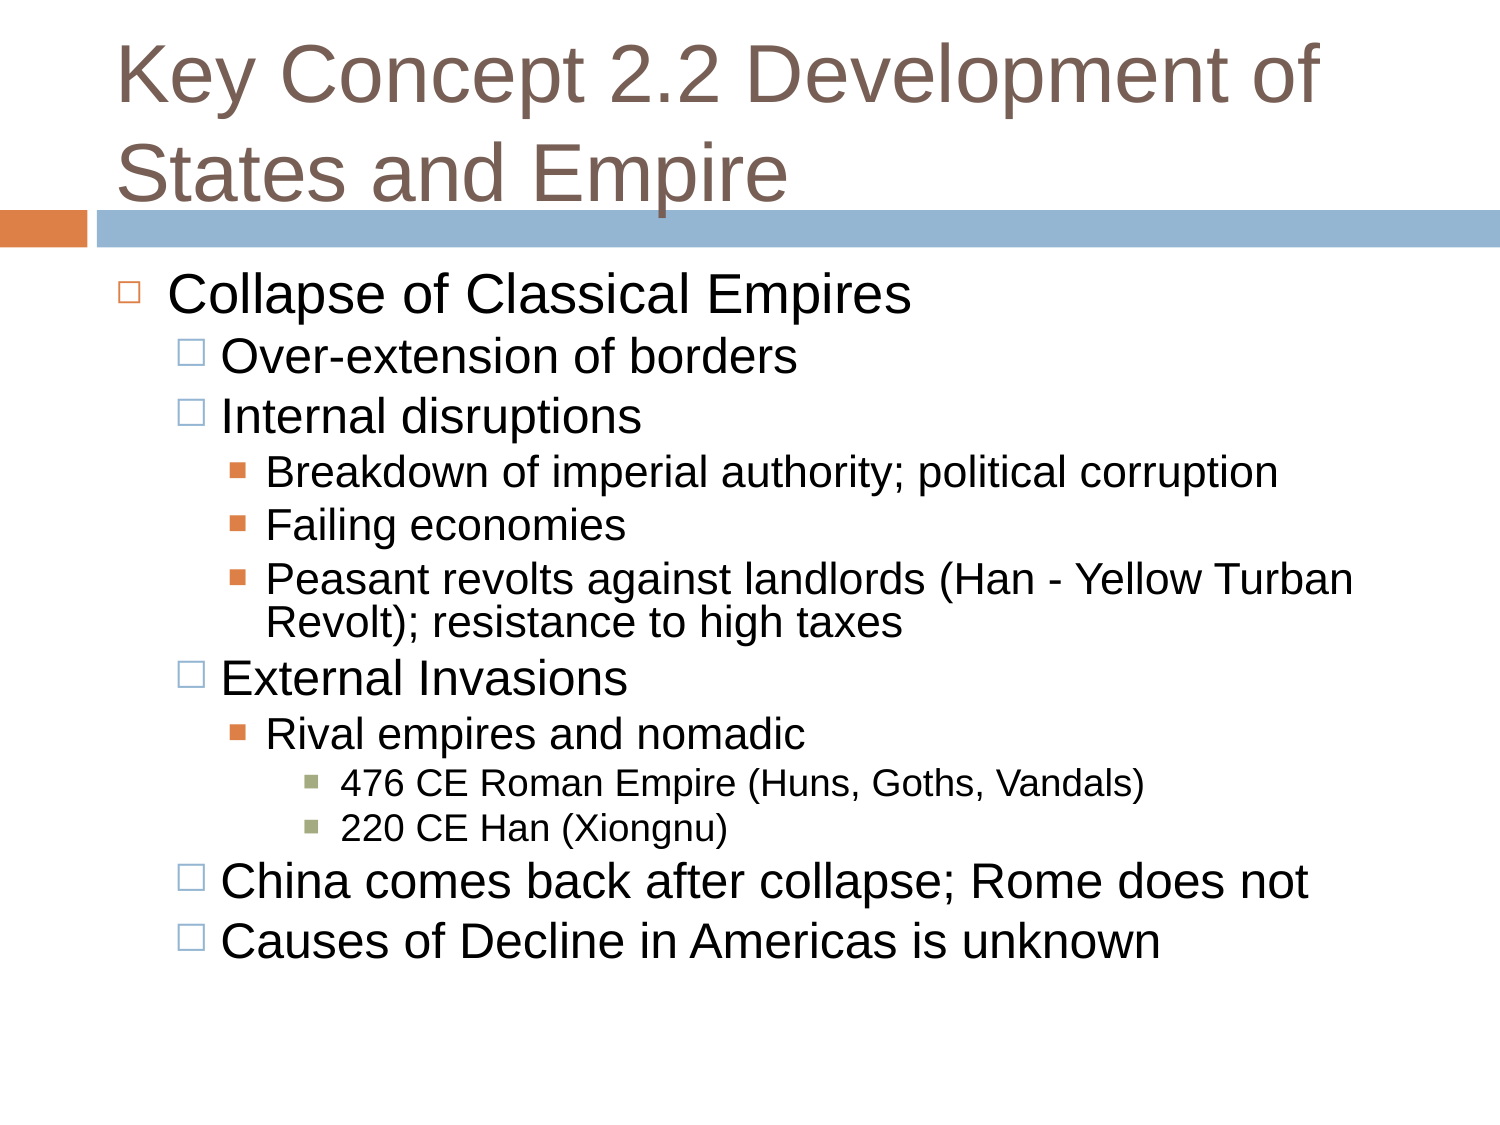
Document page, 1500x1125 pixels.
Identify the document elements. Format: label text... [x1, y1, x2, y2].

title Key Concept 2.2 Development of States and Empire [100, 37, 1438, 200]
list Collapse of Classical Empires Over-extension of borders Internal disruptions Breakdown of imperial authority; political corruption Failing economies Peasant revolts against landlords (Han - Yellow Turban Revolt); resistance to high taxes External Invasions Rival empires and nomadic 476 CE Roman Empire (Huns, Goths, Vandals) 220 CE Han (Xiongnu) China comes back after collapse; Rome does not Causes of Decline in Americas is unknown [100, 262, 1438, 1000]
